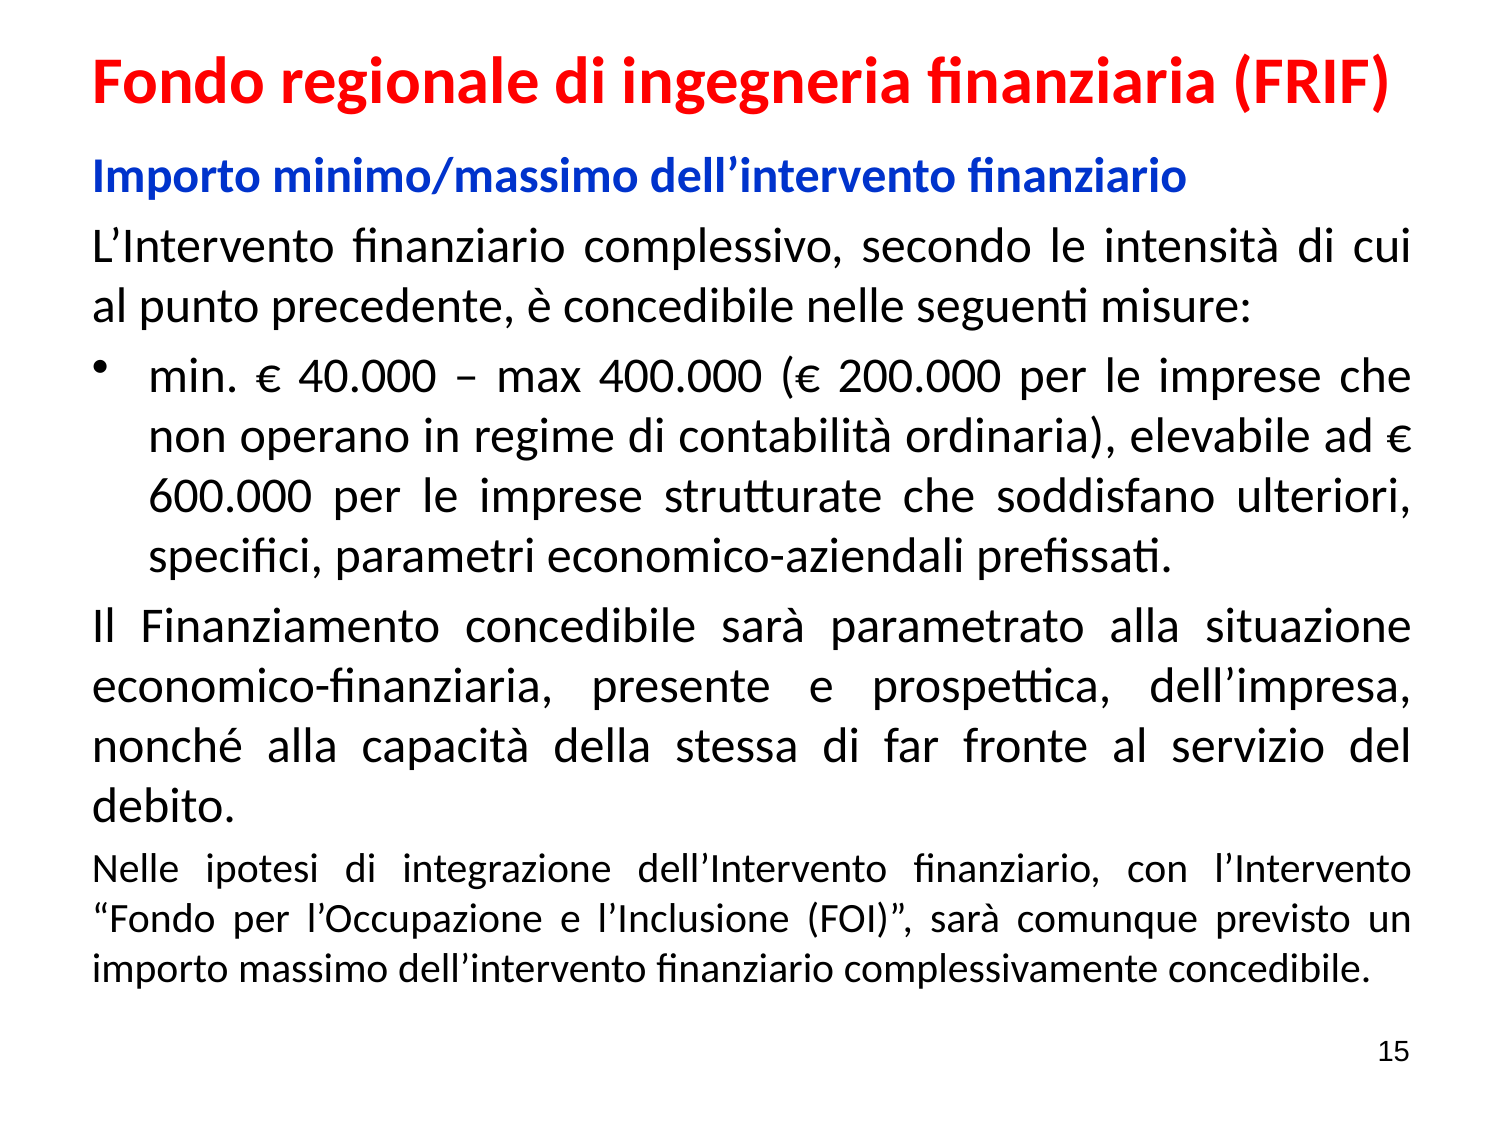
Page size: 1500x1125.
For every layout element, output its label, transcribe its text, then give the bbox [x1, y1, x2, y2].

slide_number 15 [1074, 1024, 1426, 1103]
list Importo minimo/massimo dell’intervento finanziario L’Intervento finanziario complessivo, secondo le intensità di cui al punto precedente, è concedibile nelle seguenti misure: min. € 40.000 – max 400.000 (€ 200.000 per le imprese che non operano in regime di contabilità ordinaria), elevabile ad € 600.000 per le imprese strutturate che soddisfano ulteriori, specifici, parametri economico-aziendali prefissati. Il Finanziamento concedibile sarà parametrato alla situazione economico-finanziaria, presente e prospettica, dell’impresa, nonché alla capacità della stessa di far fronte al servizio del debito. Nelle ipotesi di integrazione dell’Intervento finanziario, con l’Intervento “Fondo per l’Occupazione e l’Inclusione (FOI)”, sarà comunque previsto un importo massimo dell’intervento finanziario complessivamente concedibile. [76, 134, 1427, 1048]
title Fondo regionale di ingegneria finanziaria (FRIF) [74, 18, 1426, 136]
